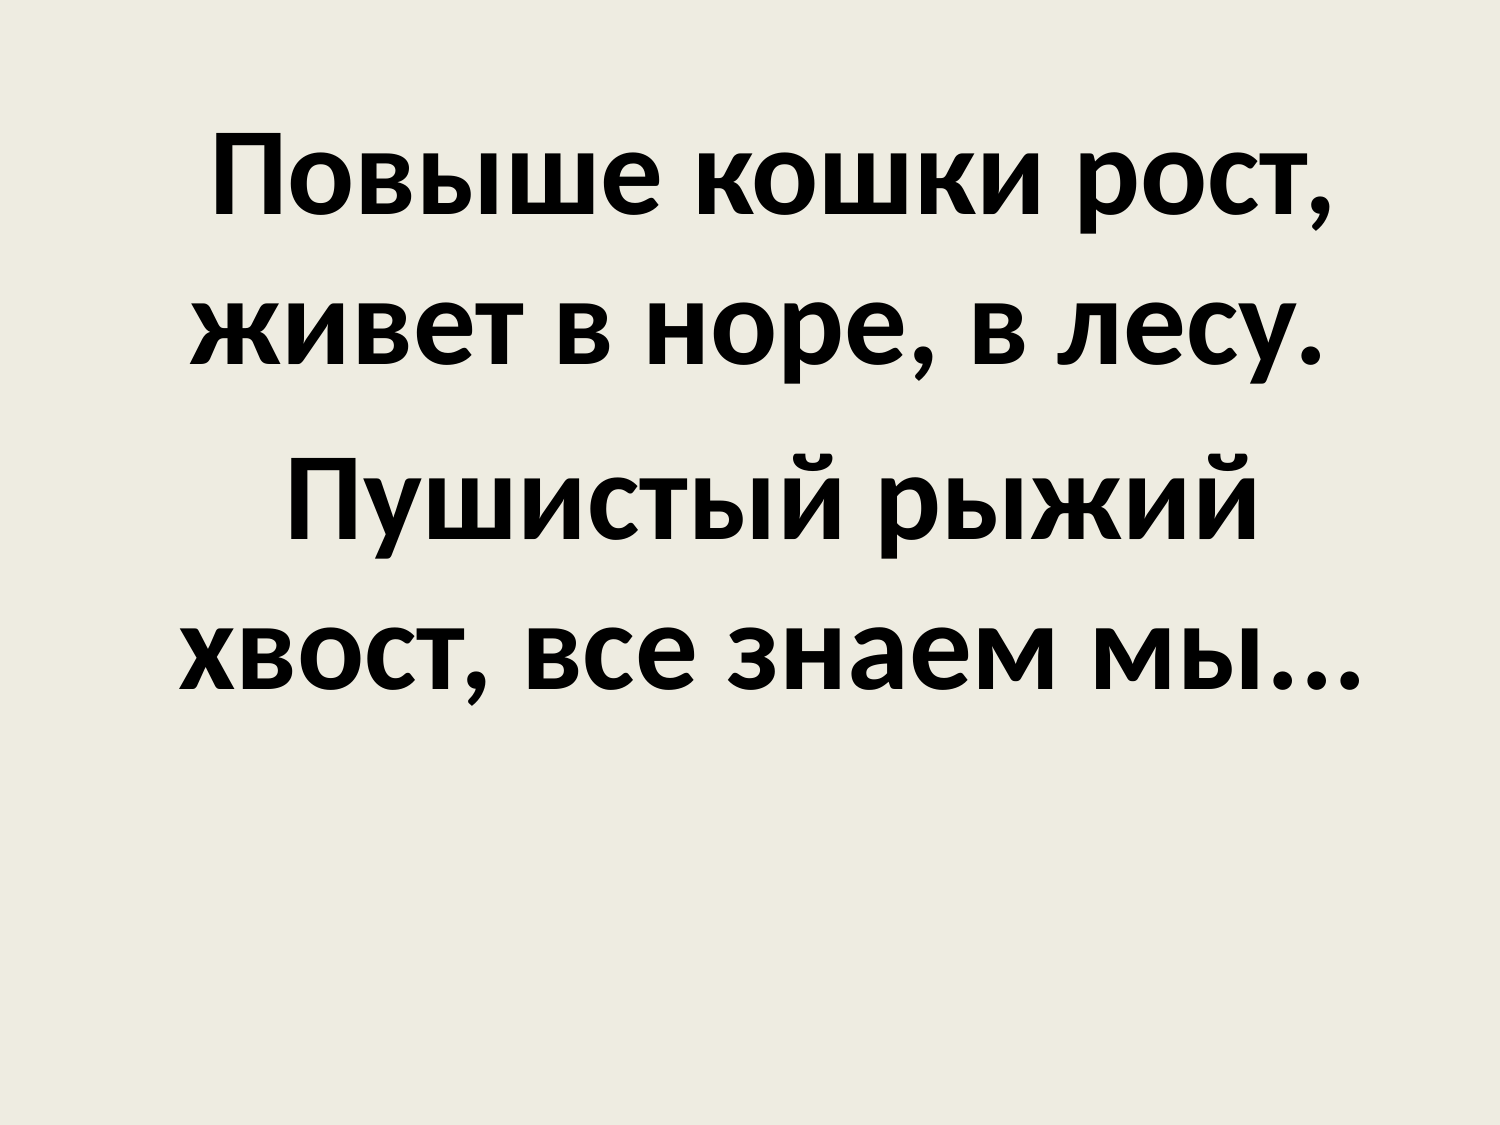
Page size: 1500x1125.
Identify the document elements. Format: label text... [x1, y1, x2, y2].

subtitle Повыше кошки рост, живет в норе, в лесу. Пушистый рыжий хвост, все знаем мы... [105, 82, 1442, 925]
